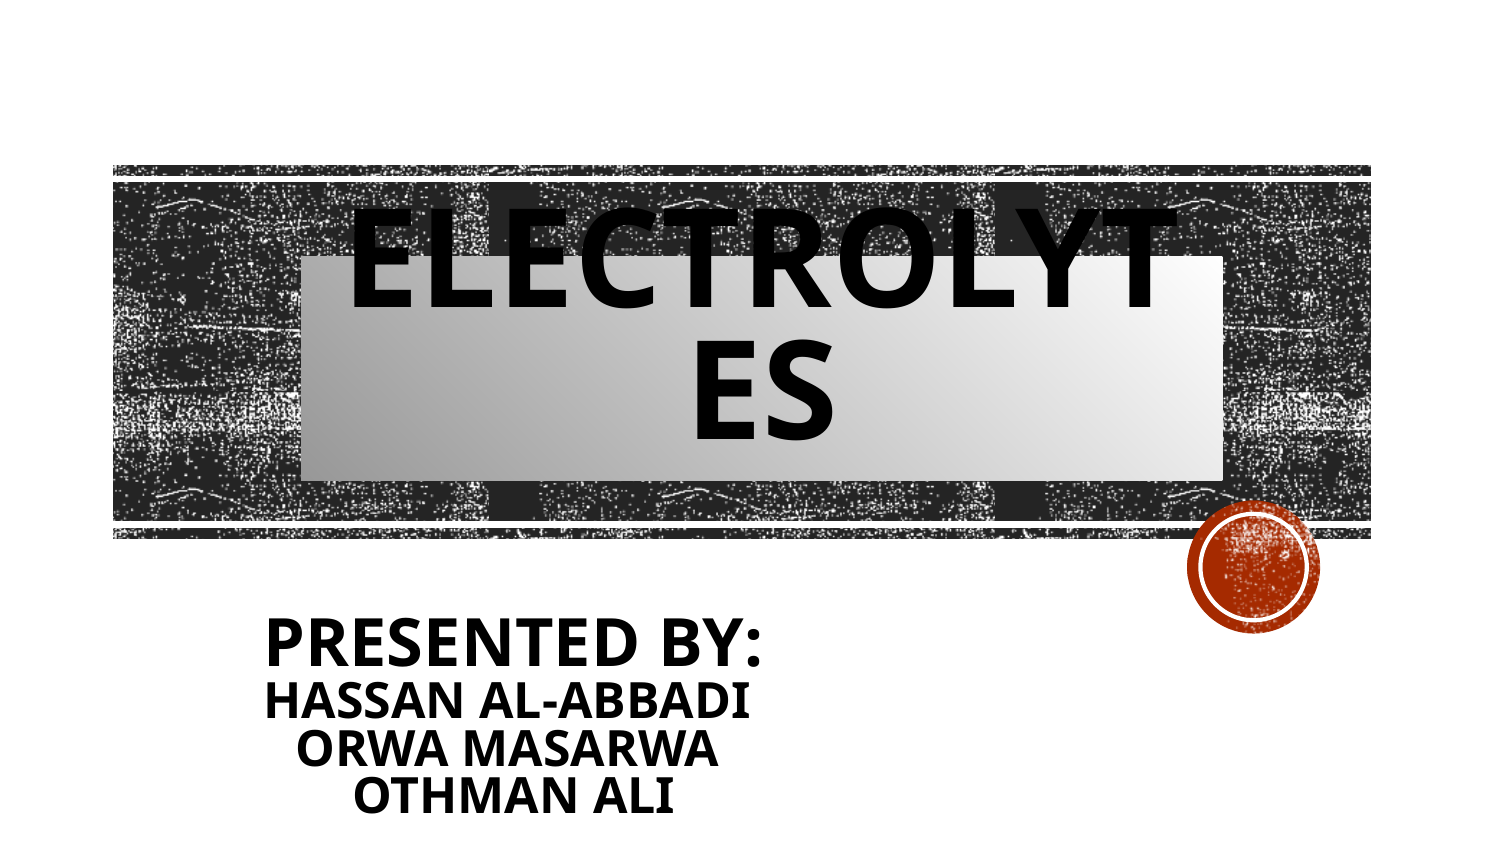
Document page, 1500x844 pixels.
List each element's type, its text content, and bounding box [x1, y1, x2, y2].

text_box Presented BY: Hassan al-abbadi Orwa masarwa Othman ali [53, 543, 975, 839]
title Electrolytes [301, 256, 1223, 481]
